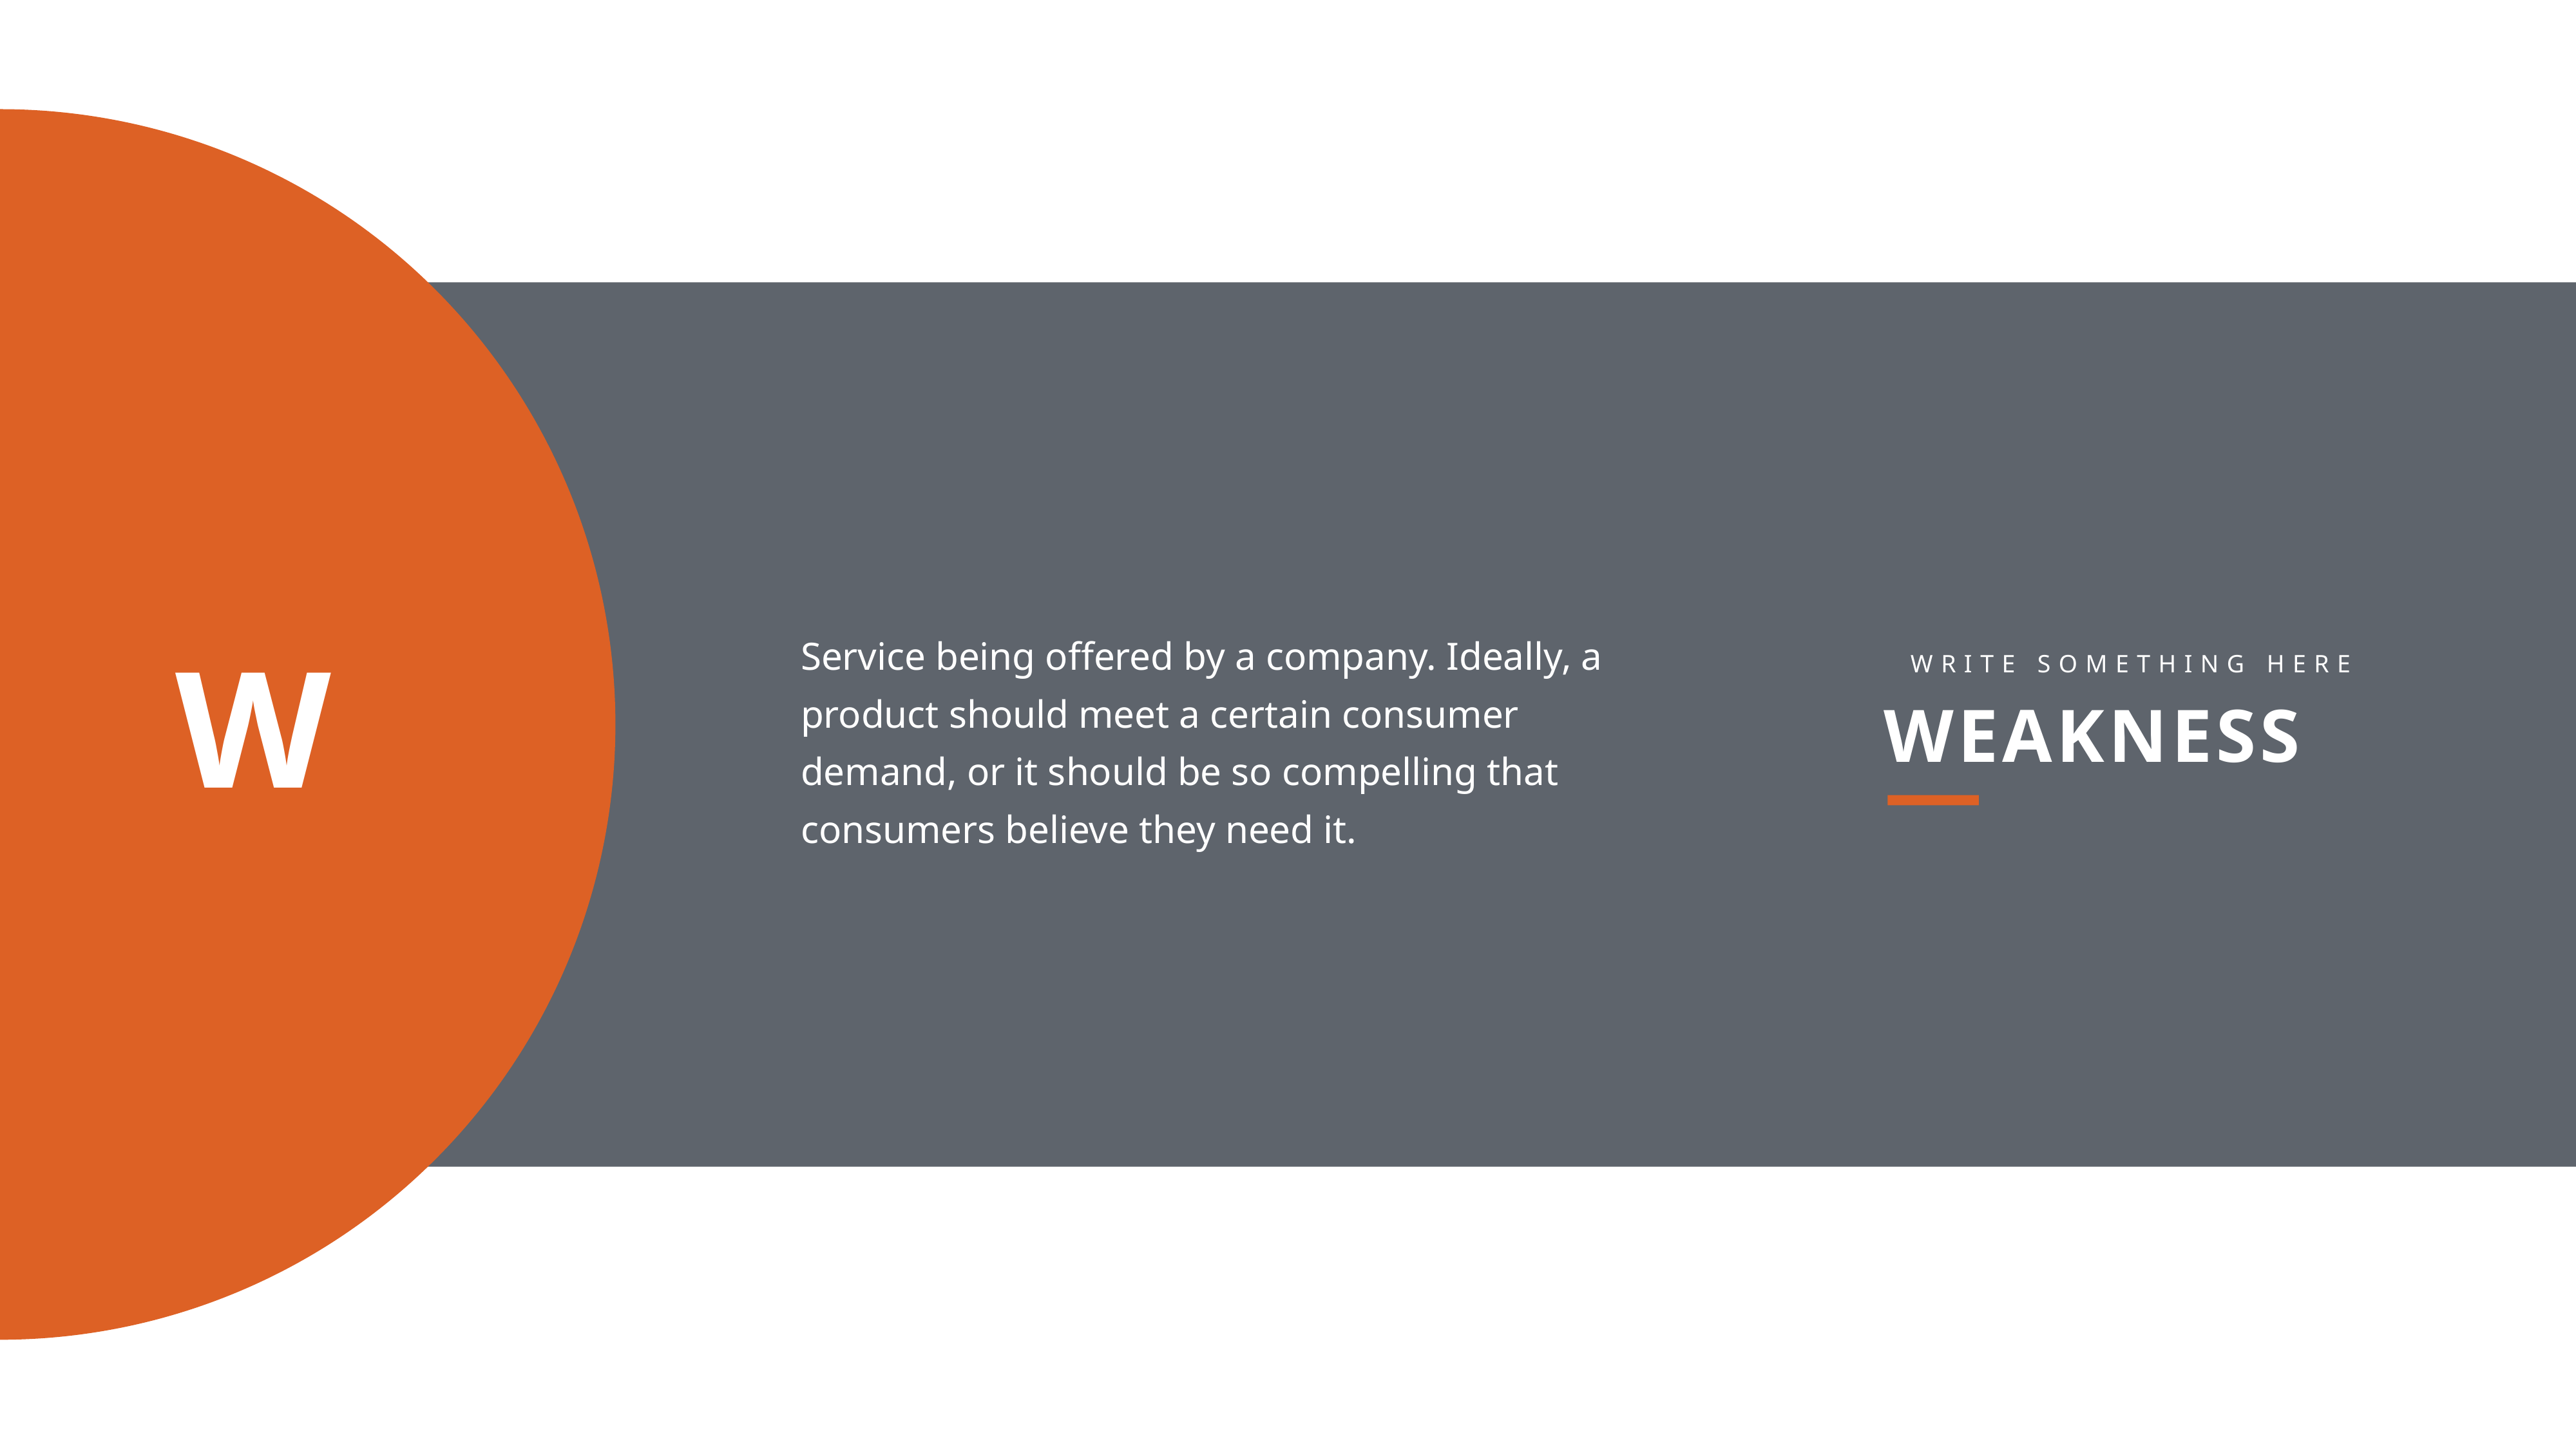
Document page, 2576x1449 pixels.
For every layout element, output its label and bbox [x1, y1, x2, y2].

picture [616, 282, 2576, 1167]
text_box [0, 109, 616, 1340]
text_box [1875, 643, 2576, 806]
